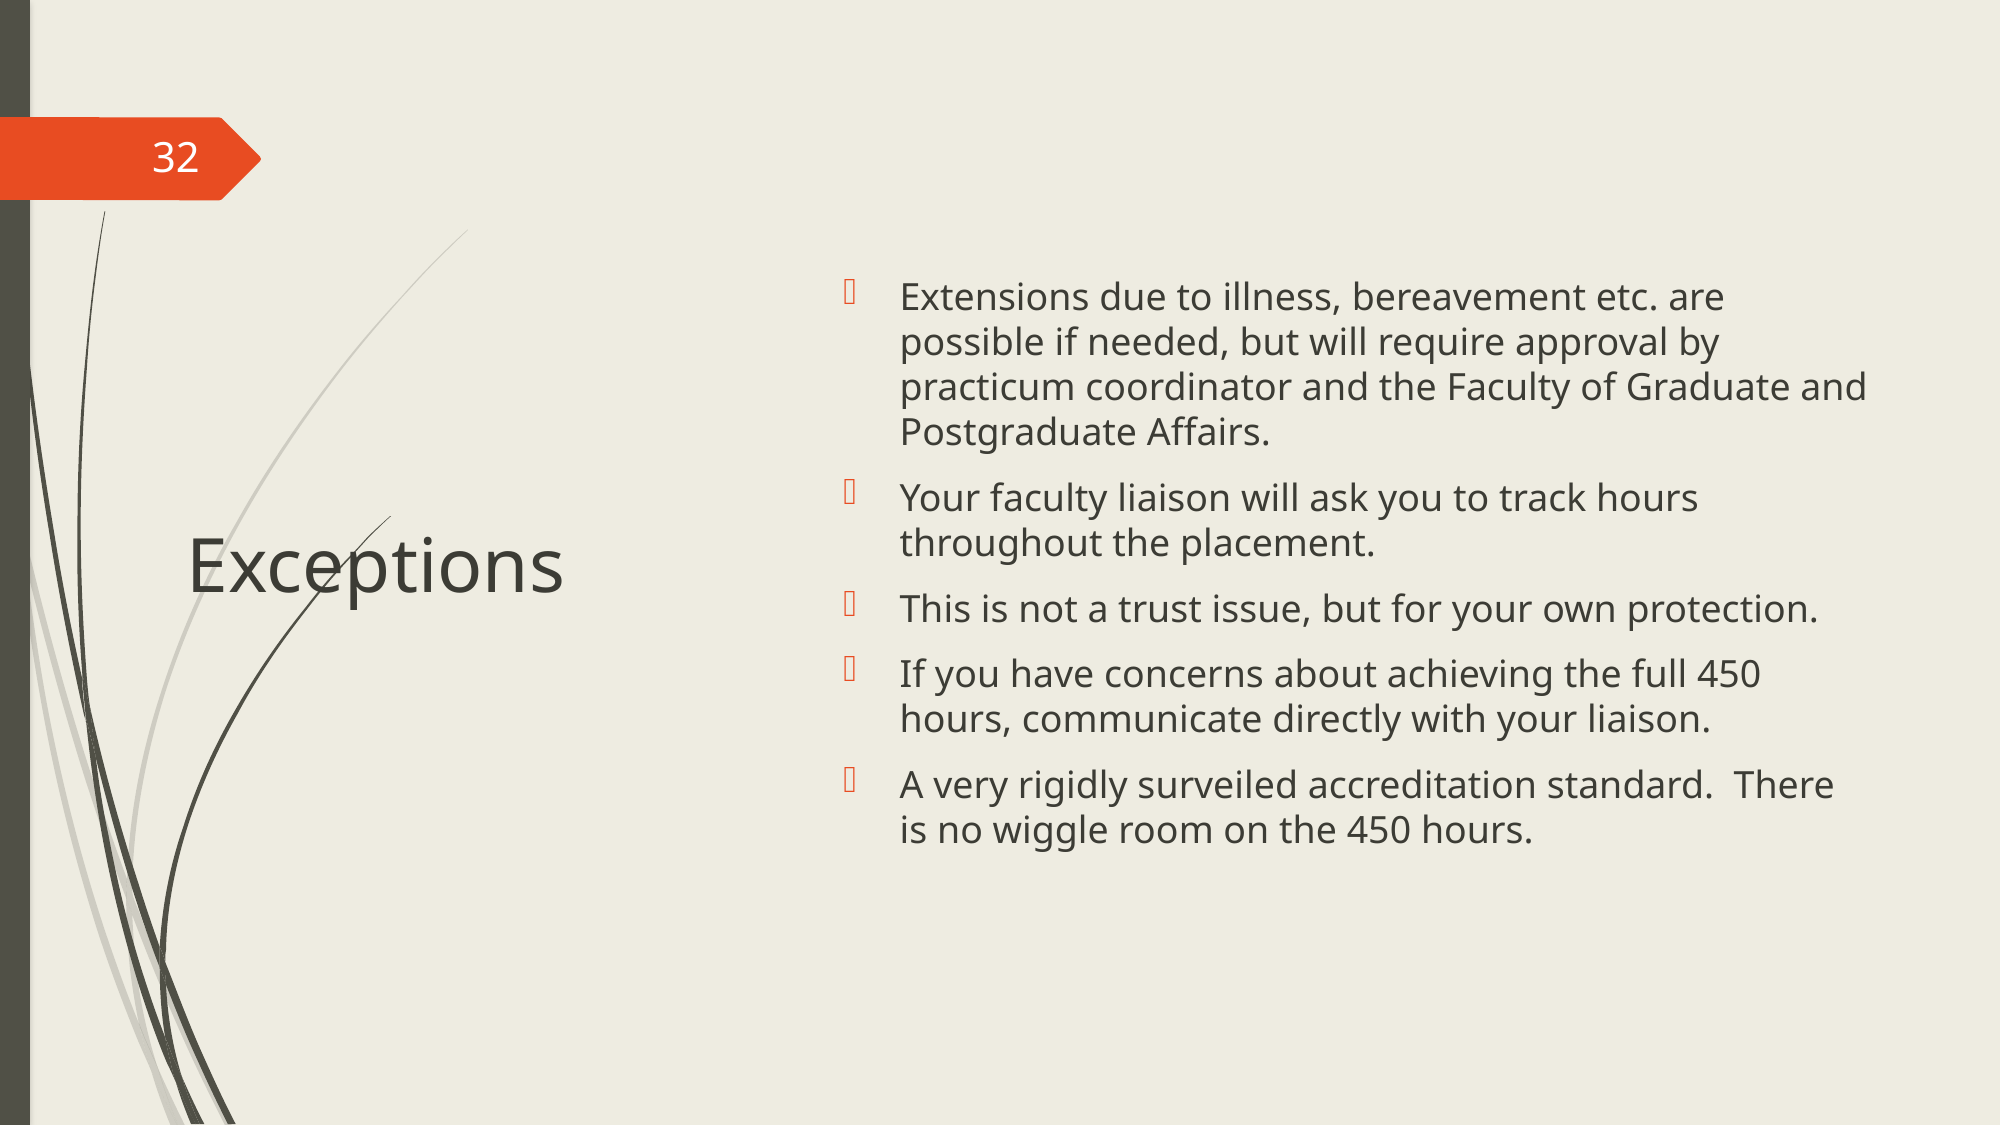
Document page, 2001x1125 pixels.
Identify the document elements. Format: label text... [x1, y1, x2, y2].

list Extensions due to illness, bereavement etc. are possible if needed, but will require approval by practicum coordinator and the Faculty of Graduate and Postgraduate Affairs. Your faculty liaison will ask you to track hours throughout the placement. This is not a trust issue, but for your own protection. If you have concerns about achieving the full 450 hours, communicate directly with your liaison. A very rigidly surveiled accreditation standard. There is no wiggle room on the 450 hours. [828, 154, 1888, 970]
slide_number 32 [87, 129, 216, 190]
title Exceptions [171, 154, 706, 970]
